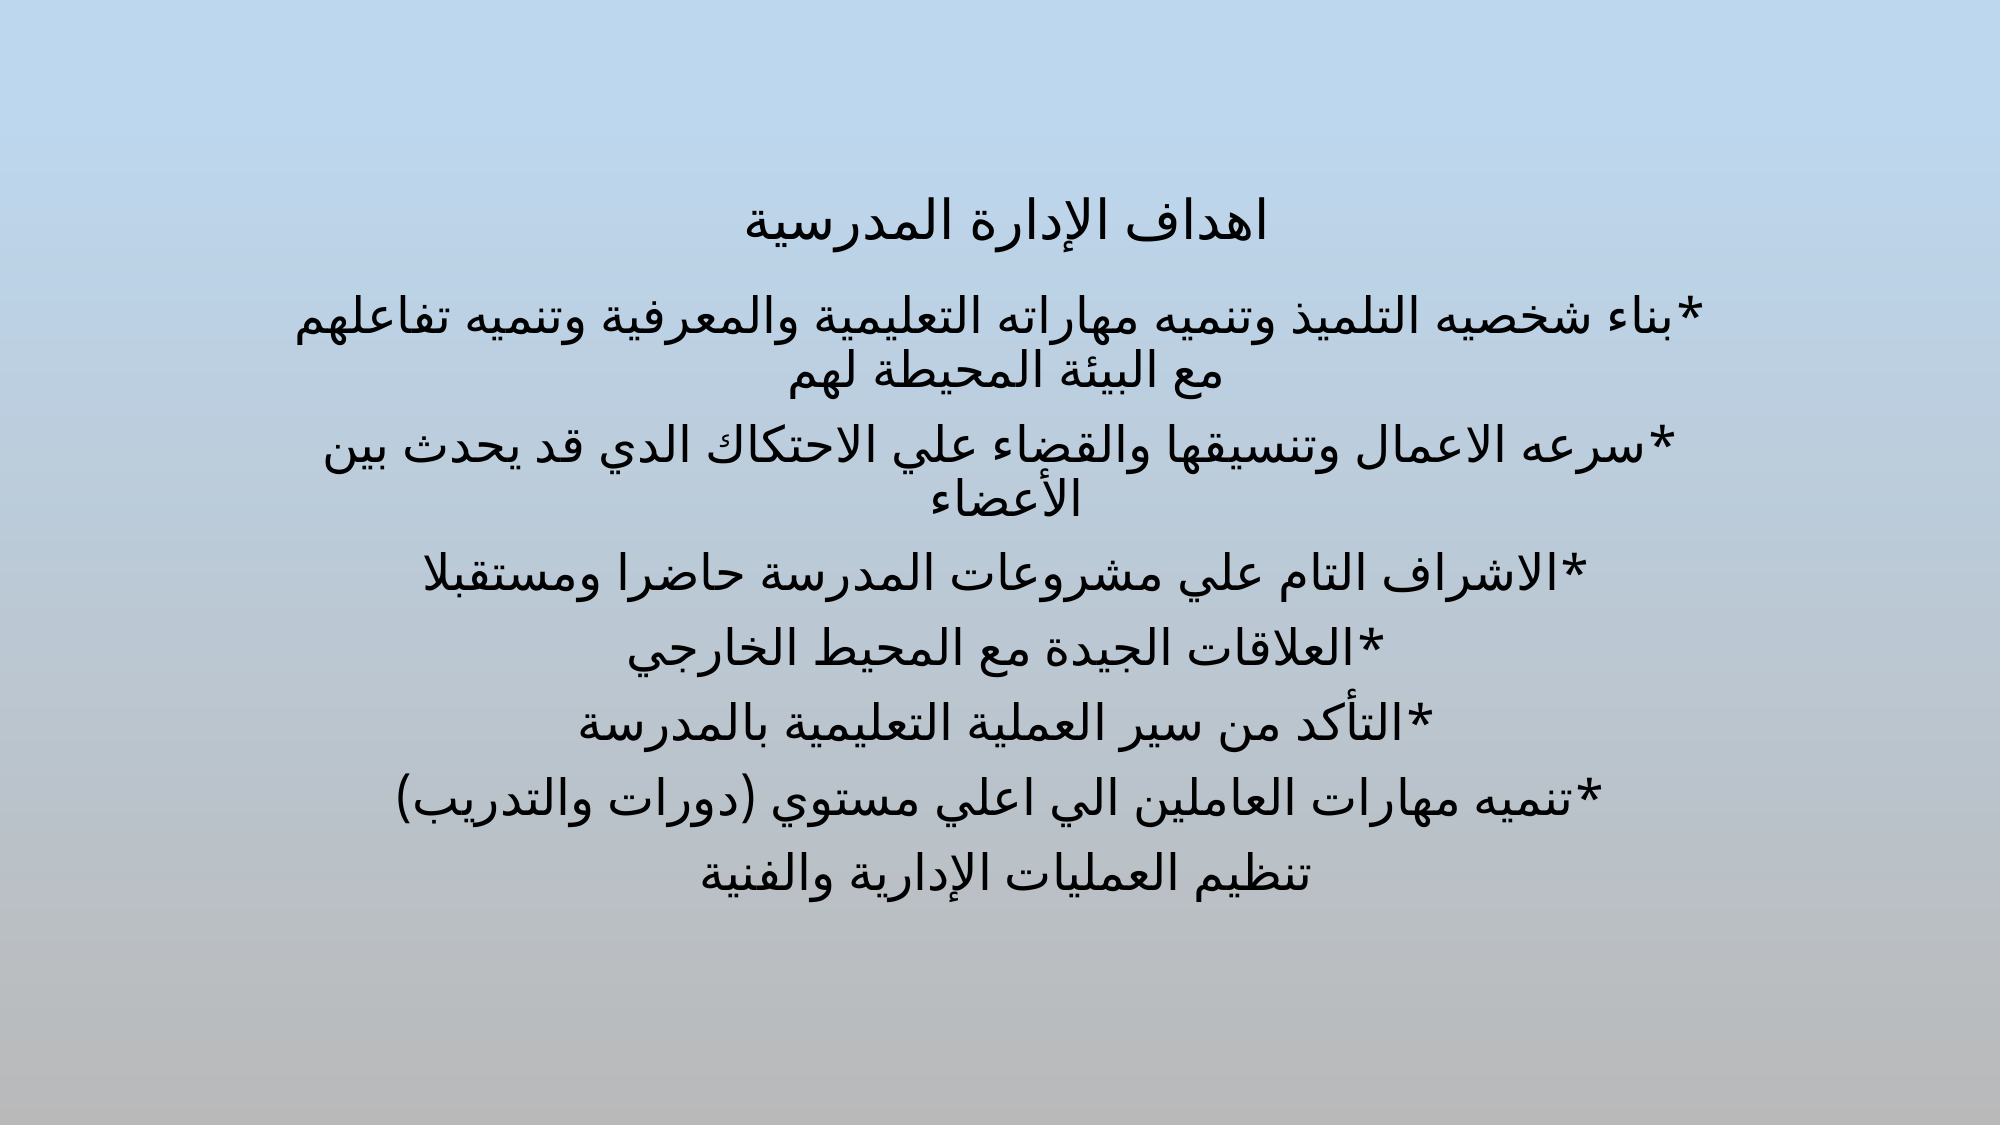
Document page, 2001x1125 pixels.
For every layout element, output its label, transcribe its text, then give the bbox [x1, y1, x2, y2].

subtitle *بناء شخصيه التلميذ وتنميه مهاراته التعليمية والمعرفية وتنميه تفاعلهم مع البيئة المحيطة لهم *سرعه الاعمال وتنسيقها والقضاء علي الاحتكاك الدي قد يحدث بين الأعضاء *الاشراف التام علي مشروعات المدرسة حاضرا ومستقبلا *العلاقات الجيدة مع المحيط الخارجي *التأكد من سير العملية التعليمية بالمدرسة *تنميه مهارات العاملين الي اعلي مستوي (دورات والتدريب) تنظيم العمليات الإدارية والفنية [249, 282, 1750, 863]
title اهداف الإدارة المدرسية [249, 184, 1750, 259]
